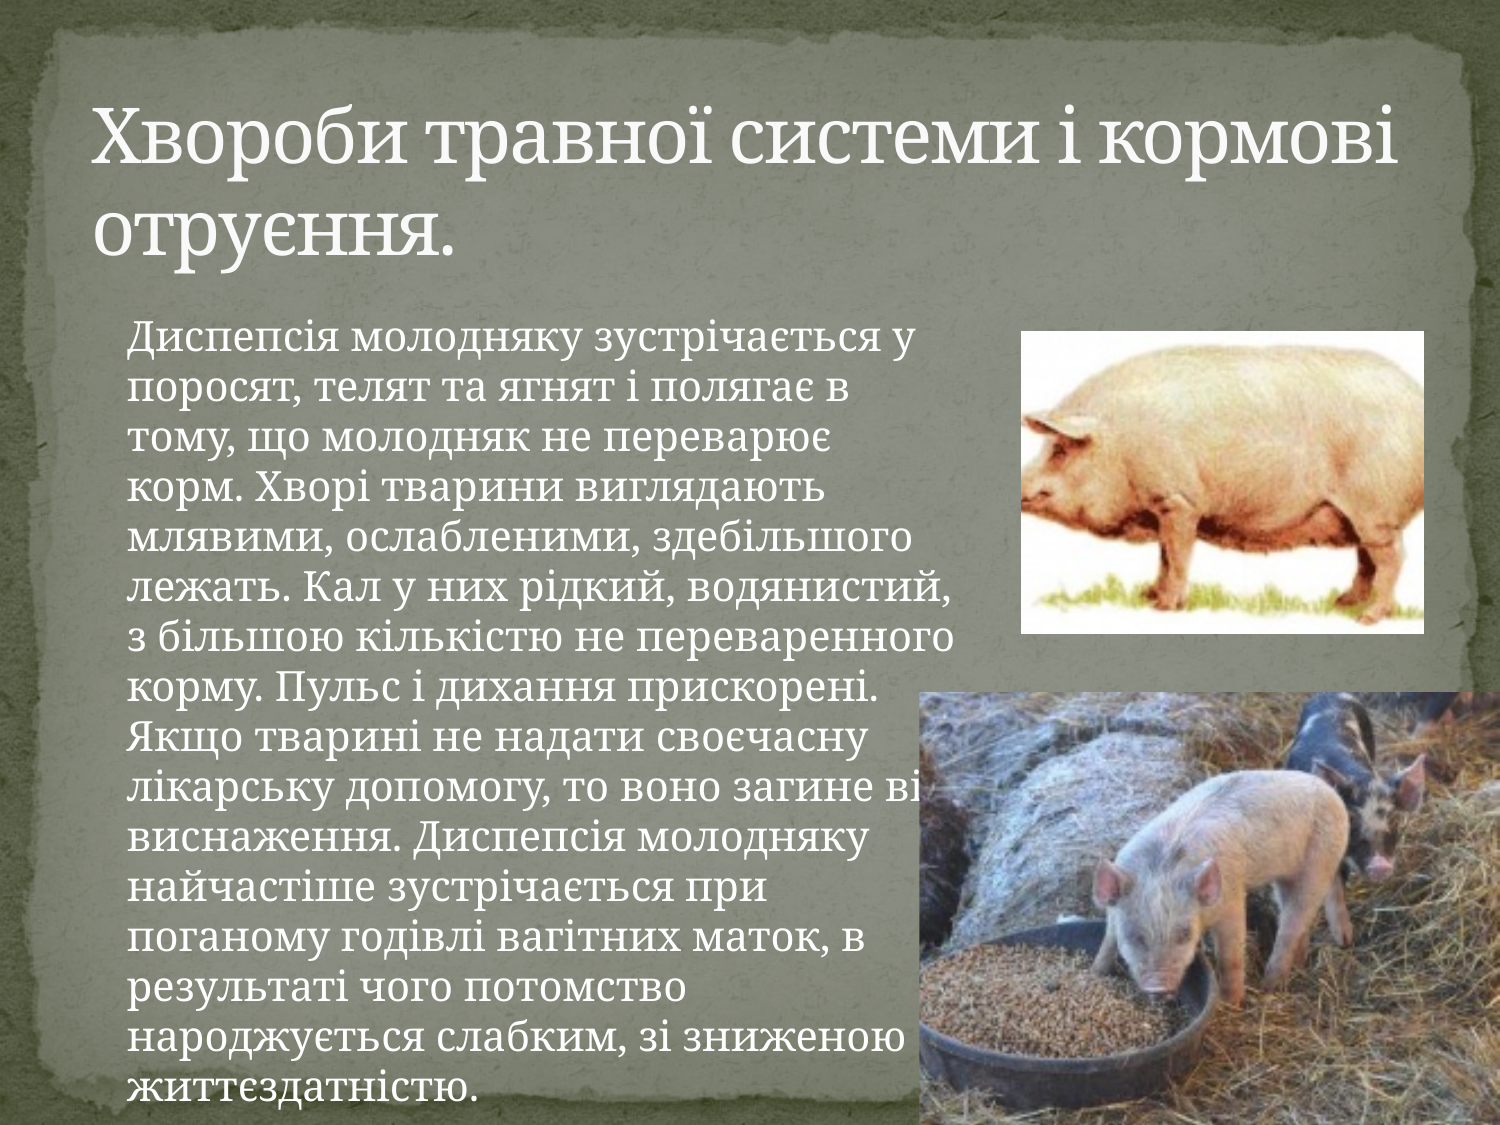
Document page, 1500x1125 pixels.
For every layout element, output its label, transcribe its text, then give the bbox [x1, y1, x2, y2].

picture [919, 692, 1500, 1125]
picture [1021, 331, 1424, 634]
text_box Диспепсія молодняку зустрічається у поросят, телят та ягнят і полягає в тому, що молодняк не переварює корм. Хворі тварини виглядають млявими, ослабленими, здебільшого лежать. Кал у них рідкий, водянистий, з більшою кількістю не переваренного корму. Пульс і дихання прискорені. Якщо тварині не надати своєчасну лікарську допомогу, то воно загине від виснаження. Диспепсія молодняку найчастіше зустрічається при поганому годівлі вагітних маток, в результаті чого потомство народжується слабким, зі зниженою життєздатністю. [112, 302, 975, 1118]
title Хвороби травної системи і кормові отруєння. [76, 78, 1427, 279]
